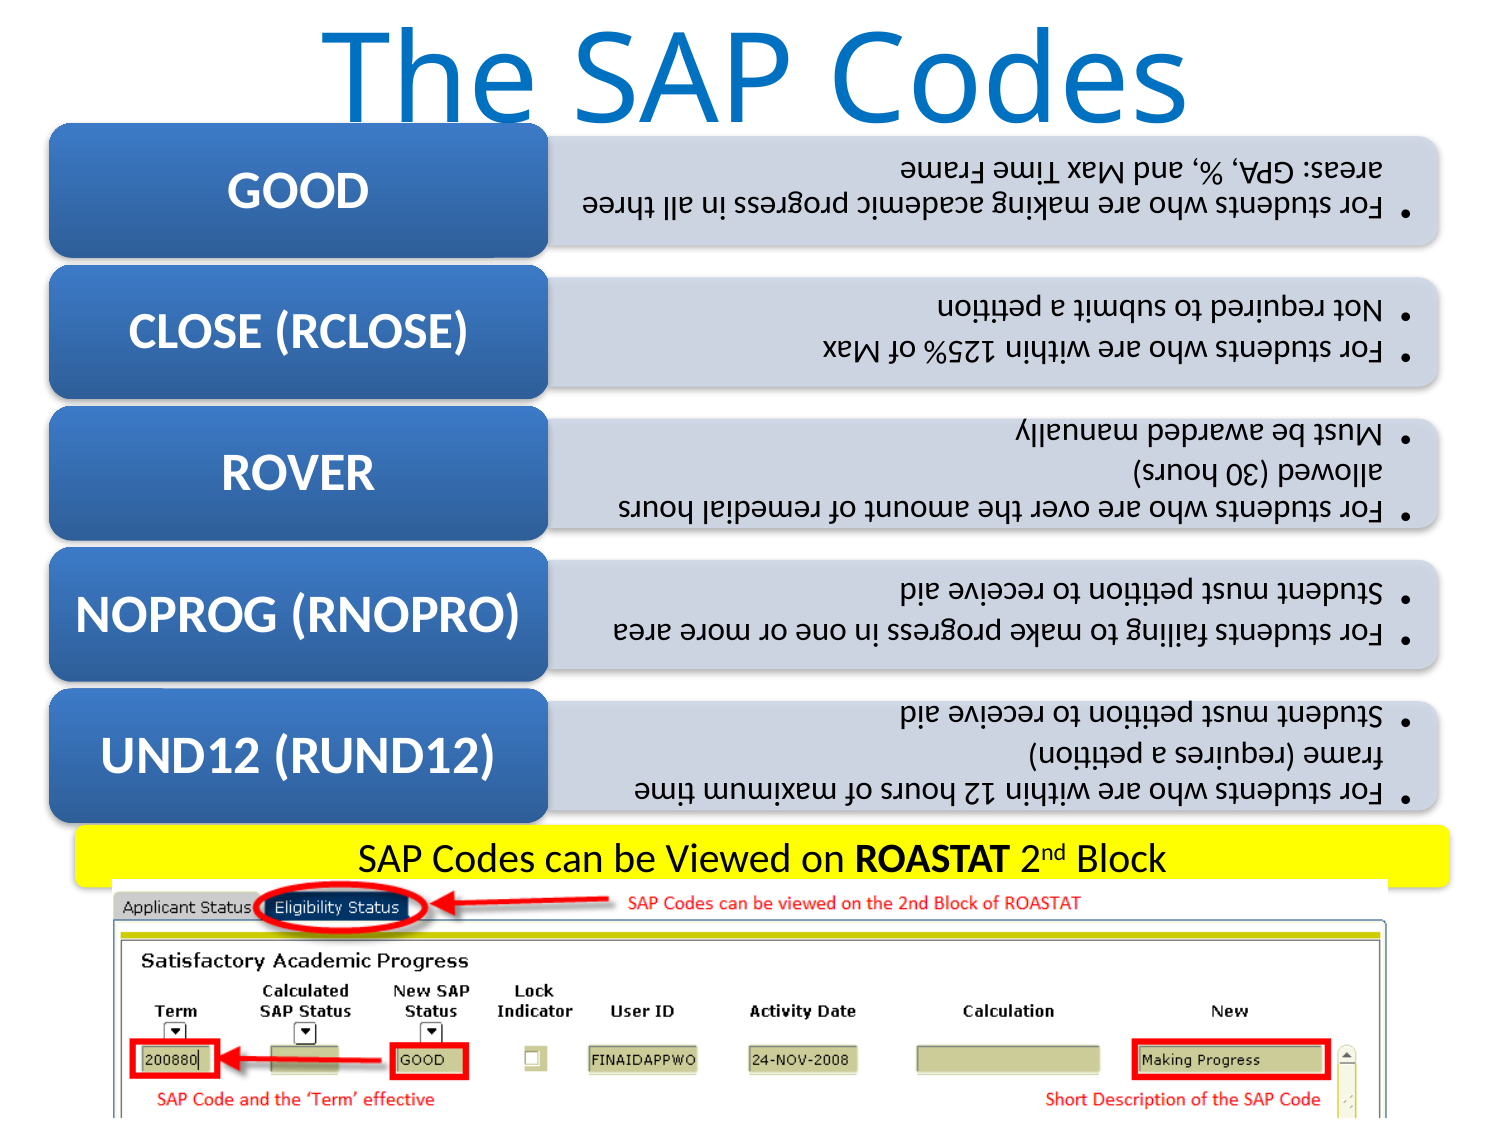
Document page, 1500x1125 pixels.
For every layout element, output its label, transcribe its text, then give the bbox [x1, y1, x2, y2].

picture [112, 879, 1388, 1122]
text_box SAP Codes can be Viewed on ROASTAT 2nd Block [75, 825, 1450, 888]
title The SAP Codes [74, 0, 1438, 122]
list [49, 123, 1438, 824]
